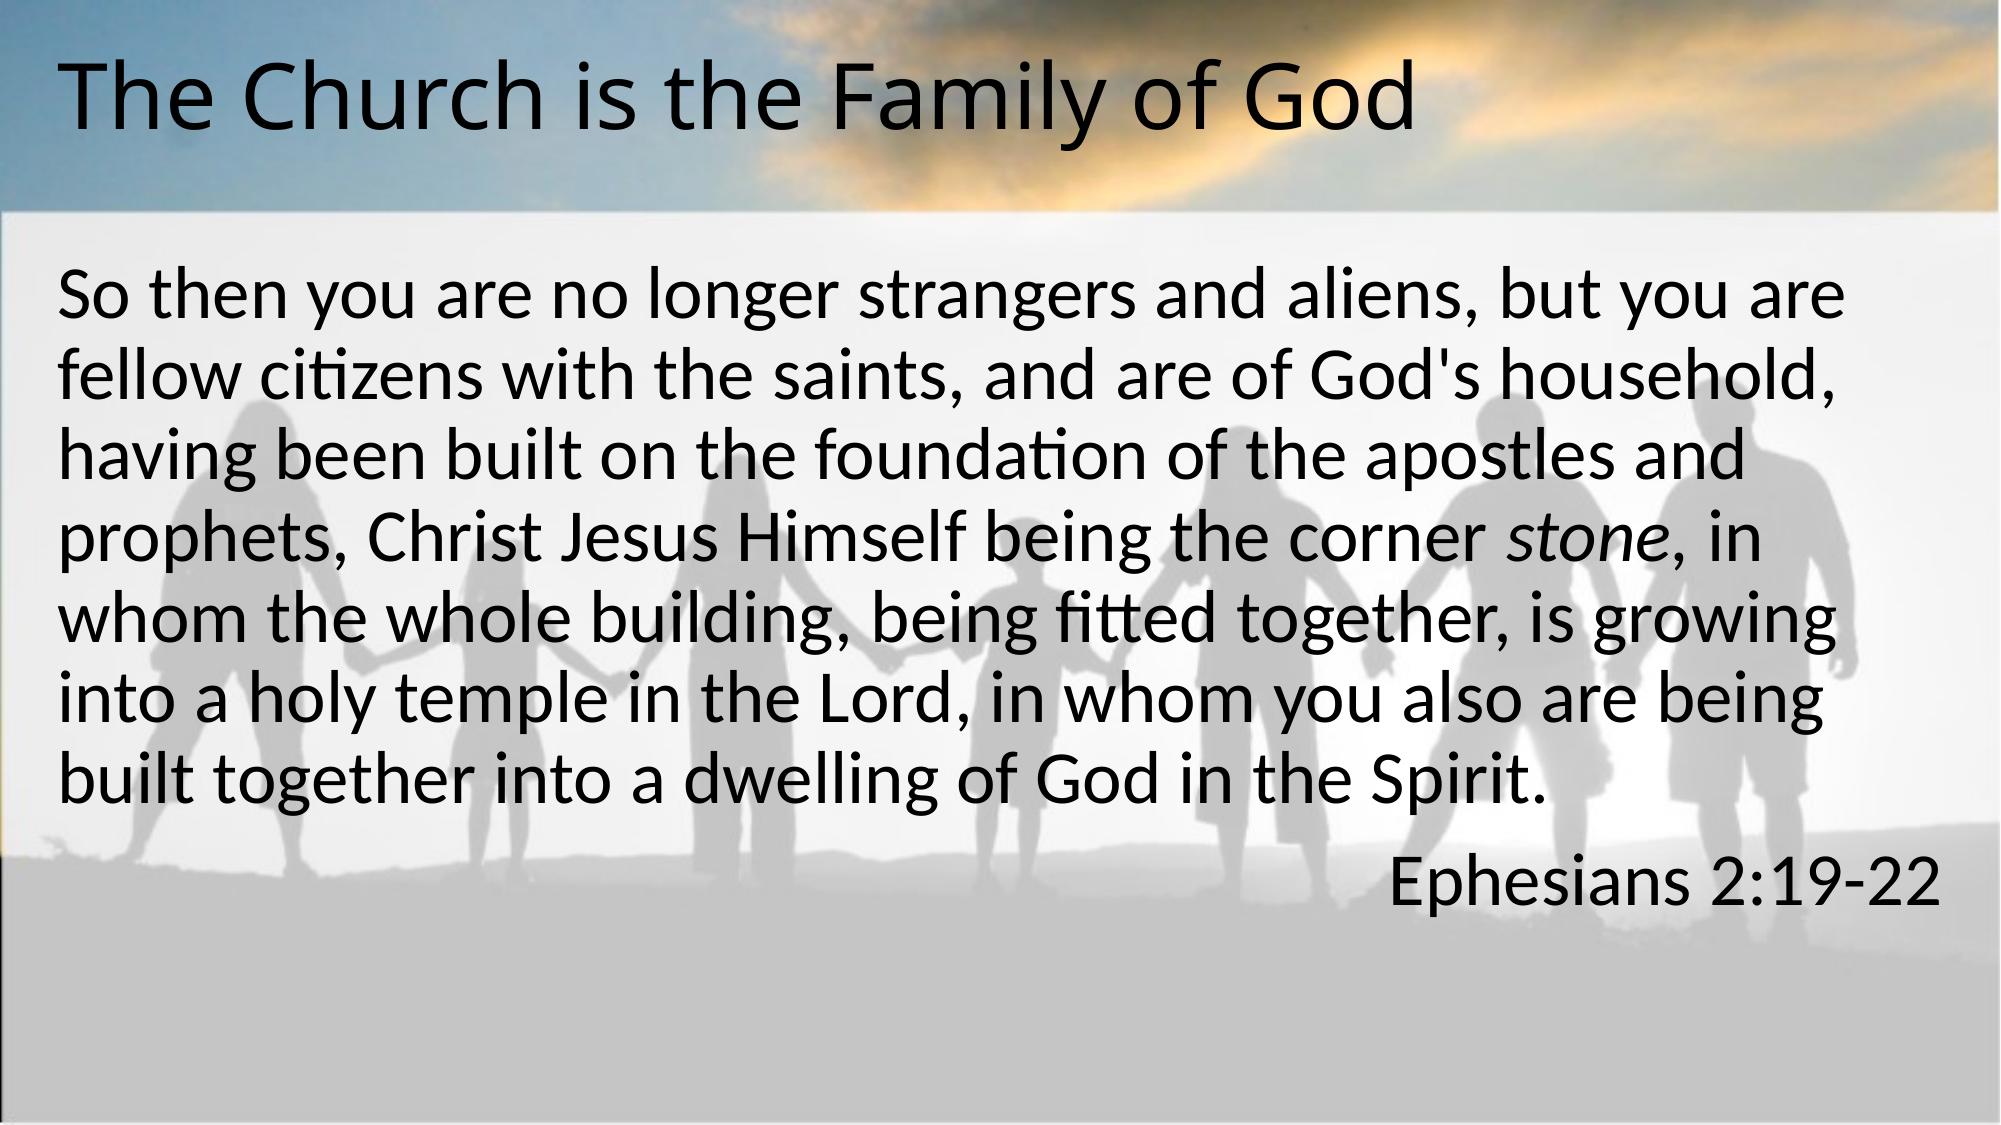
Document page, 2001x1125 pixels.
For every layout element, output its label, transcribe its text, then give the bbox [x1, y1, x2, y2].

picture [0, 0, 2001, 1125]
list So then you are no longer strangers and aliens, but you are fellow citizens with the saints, and are of God's household, having been built on the foundation of the apostles and prophets, Christ Jesus Himself being the corner stone, in whom the whole building, being fitted together, is growing into a holy temple in the Lord, in whom you also are being built together into a dwelling of God in the Spirit. Ephesians 2:19-22 [42, 245, 1958, 1073]
title The Church is the Family of God [42, 10, 1768, 189]
